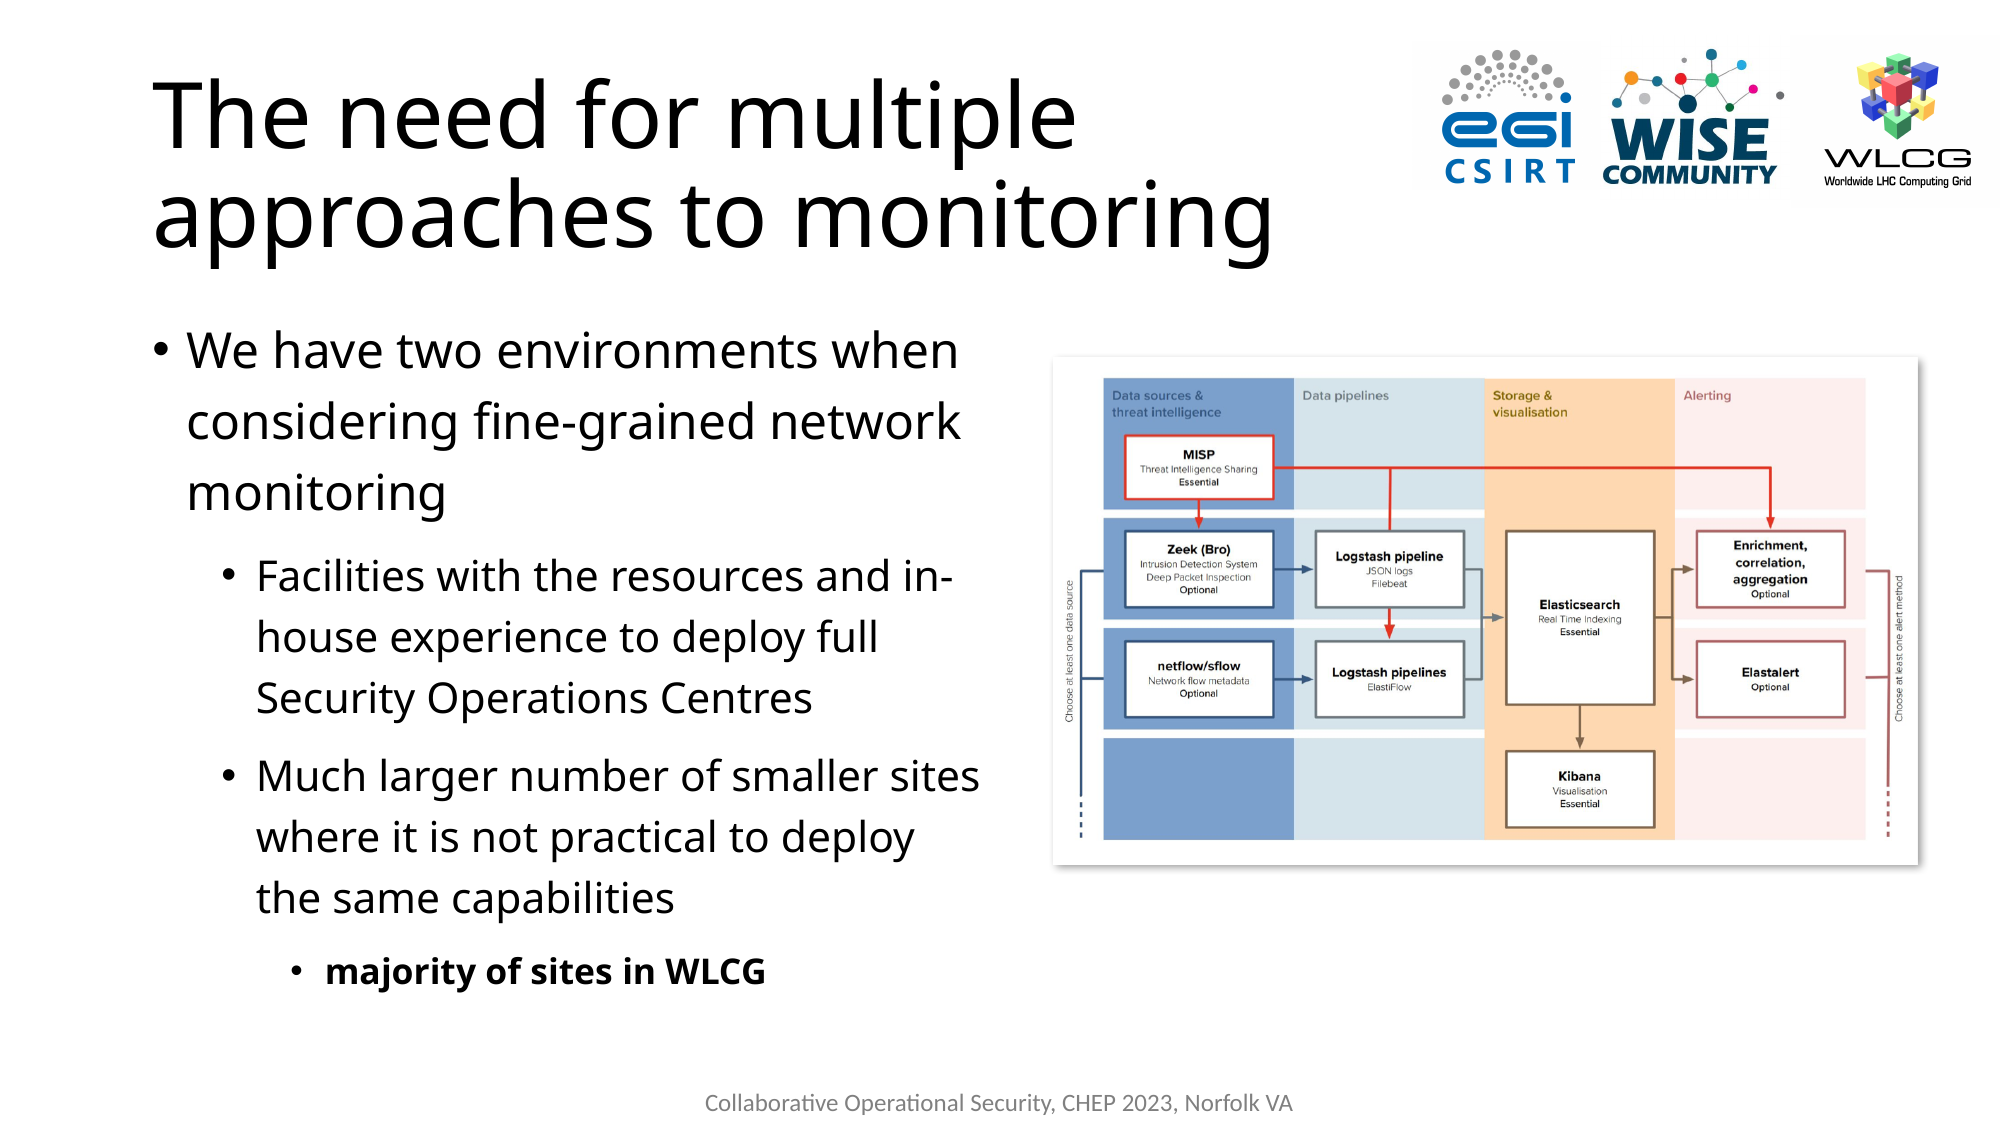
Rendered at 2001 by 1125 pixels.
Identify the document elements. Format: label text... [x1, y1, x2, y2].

title The need for multiple approaches to monitoring [137, 59, 1863, 278]
picture [1412, 35, 2001, 208]
list We have two environments when considering fine-grained network monitoring Facilities with the resources and in-house experience to deploy full Security Operations Centres Much larger number of smaller sites where it is not practical to deploy the same capabilities majority of sites in WLCG [137, 299, 1000, 1014]
picture [1053, 356, 1918, 865]
text_box Collaborative Operational Security, CHEP 2023, Norfolk VA [690, 1079, 1310, 1125]
